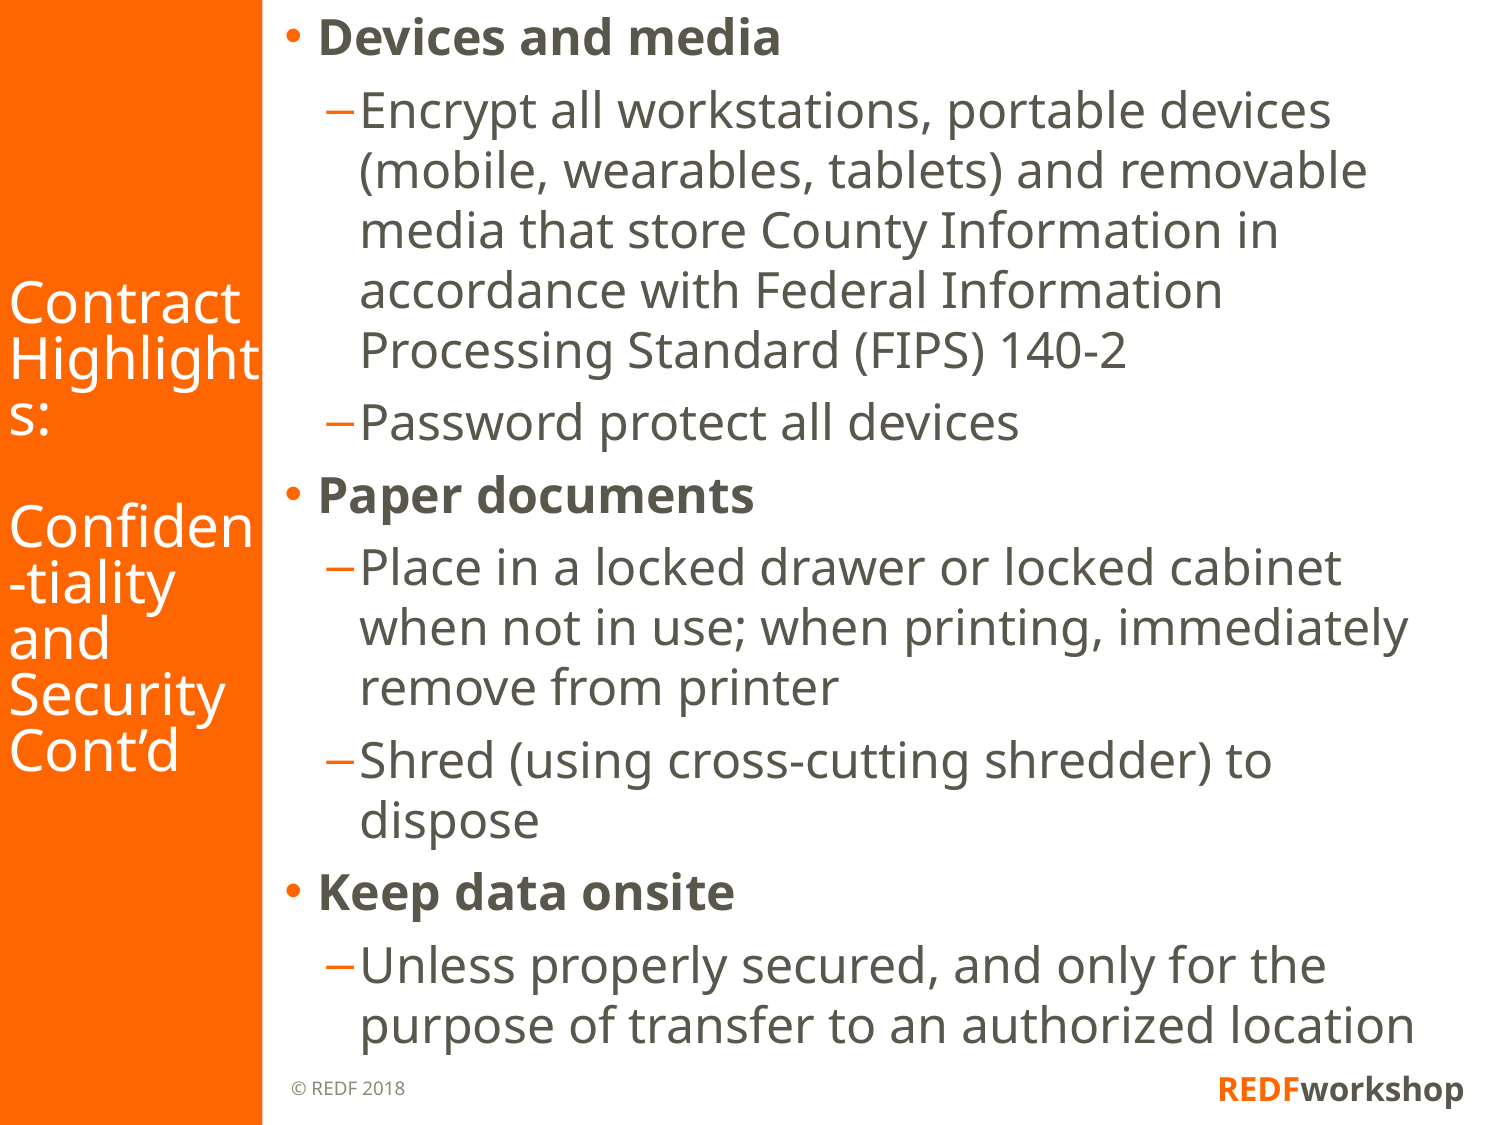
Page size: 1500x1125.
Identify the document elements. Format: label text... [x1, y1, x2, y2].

list Devices and media Encrypt all workstations, portable devices (mobile, wearables, tablets) and removable media that store County Information in accordance with Federal Information Processing Standard (FIPS) 140-2 Password protect all devices Paper documents Place in a locked drawer or locked cabinet when not in use; when printing, immediately remove from printer Shred (using cross-cutting shredder) to dispose Keep data onsite Unless properly secured, and only for the purpose of transfer to an authorized location [270, 63, 1435, 996]
title Contract Highlights: Confiden-tiality and Security Cont’d [7, 0, 270, 1062]
